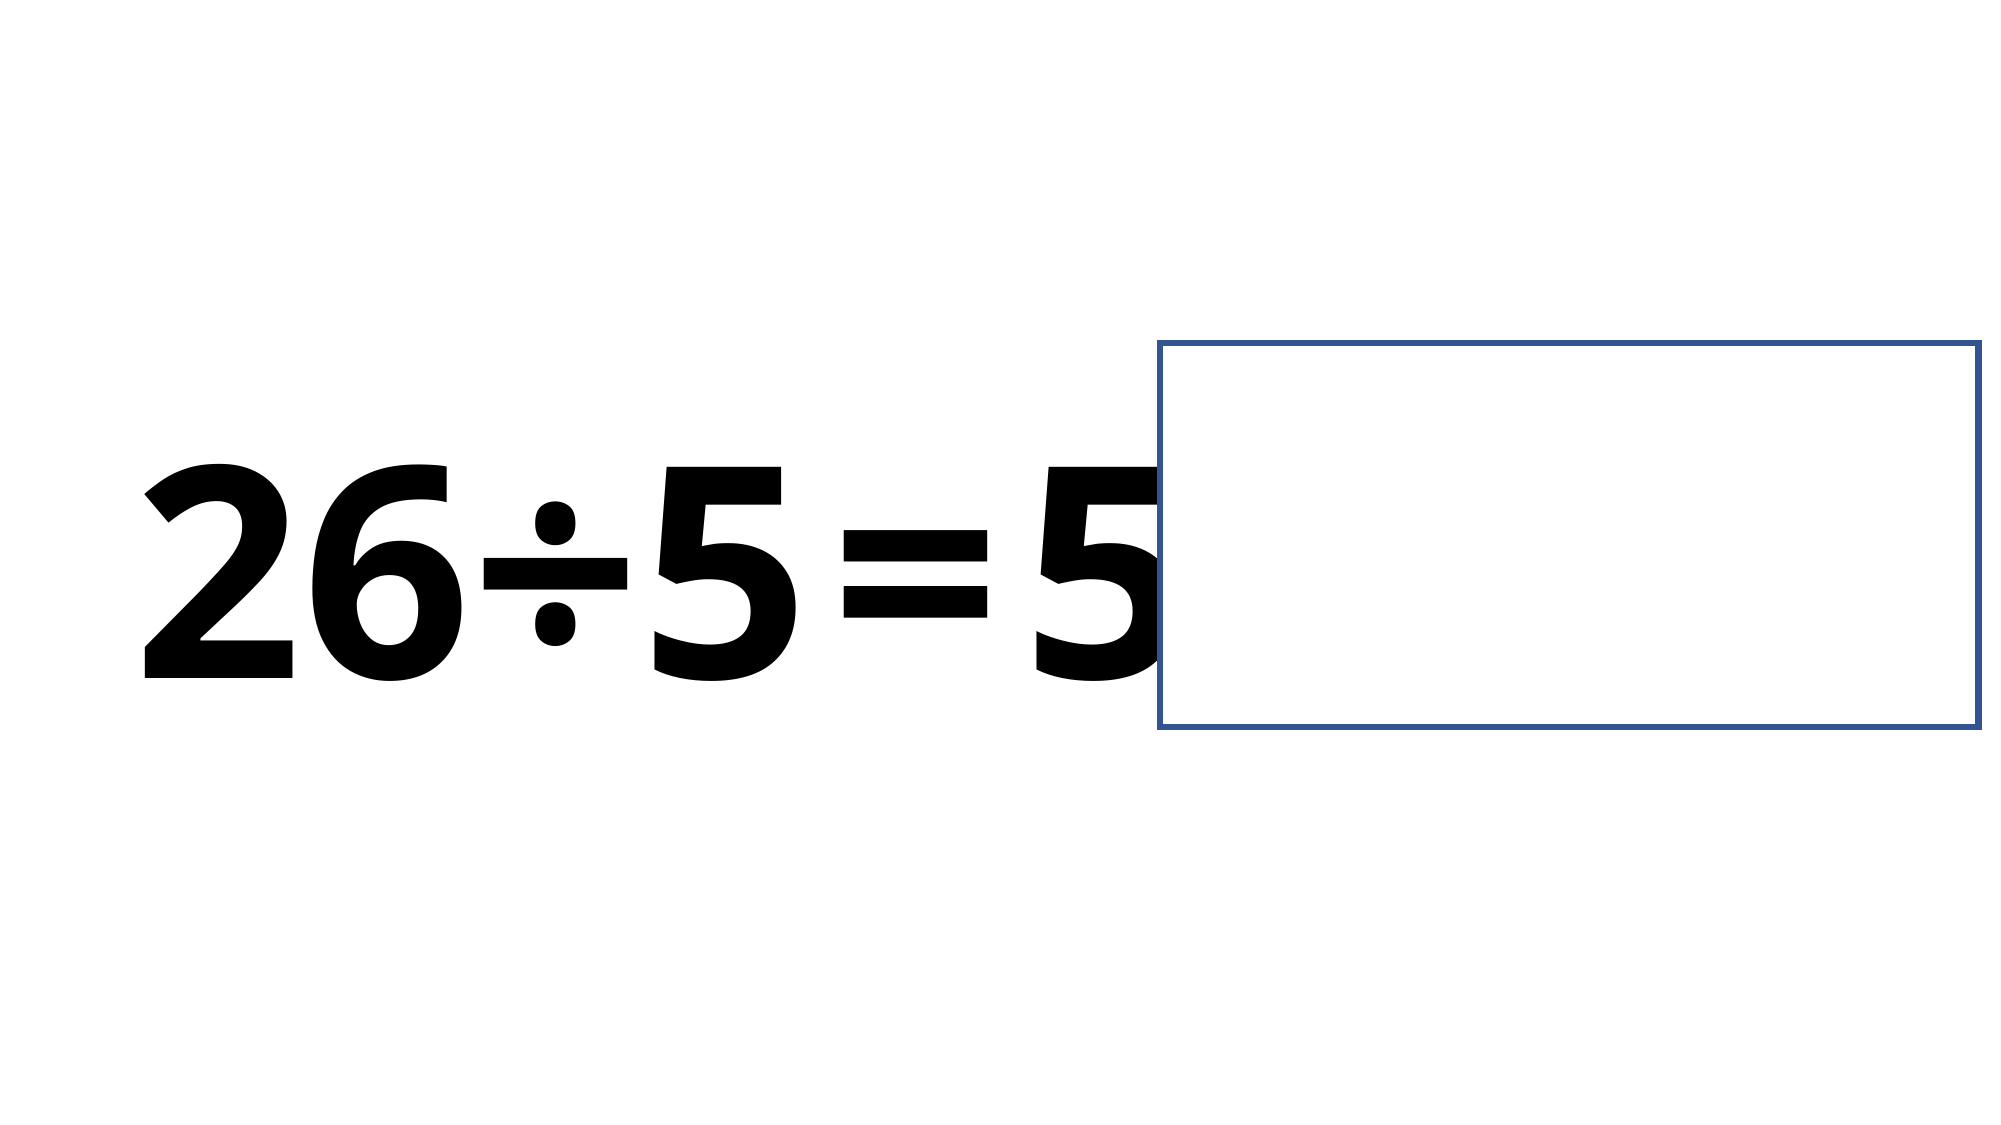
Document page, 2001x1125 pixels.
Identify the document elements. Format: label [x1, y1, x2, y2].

text_box [1159, 342, 1980, 375]
text_box [0, 375, 2000, 750]
